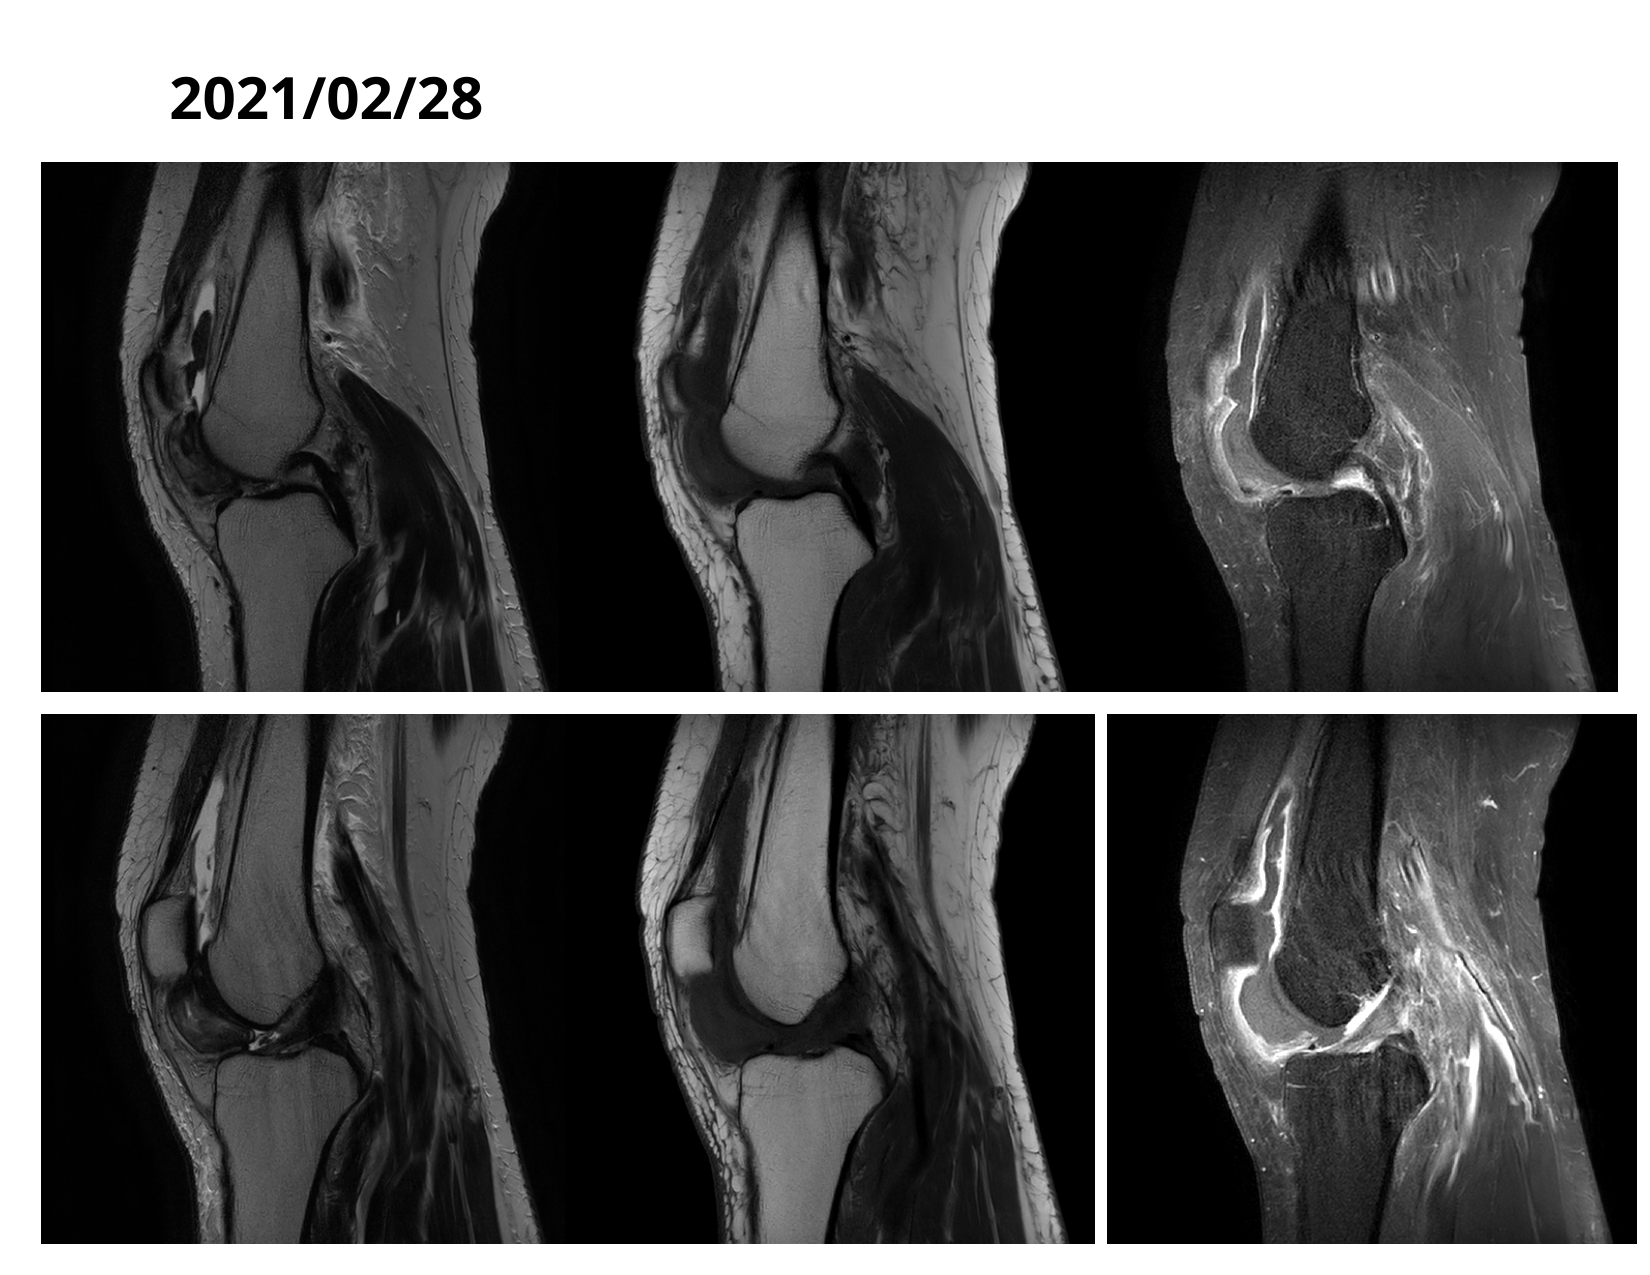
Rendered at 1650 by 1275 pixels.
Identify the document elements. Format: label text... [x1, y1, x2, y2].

picture [41, 162, 1618, 692]
picture [1107, 714, 1637, 1244]
picture [41, 714, 1095, 1244]
text_box 2021/02/28 [154, 54, 650, 139]
